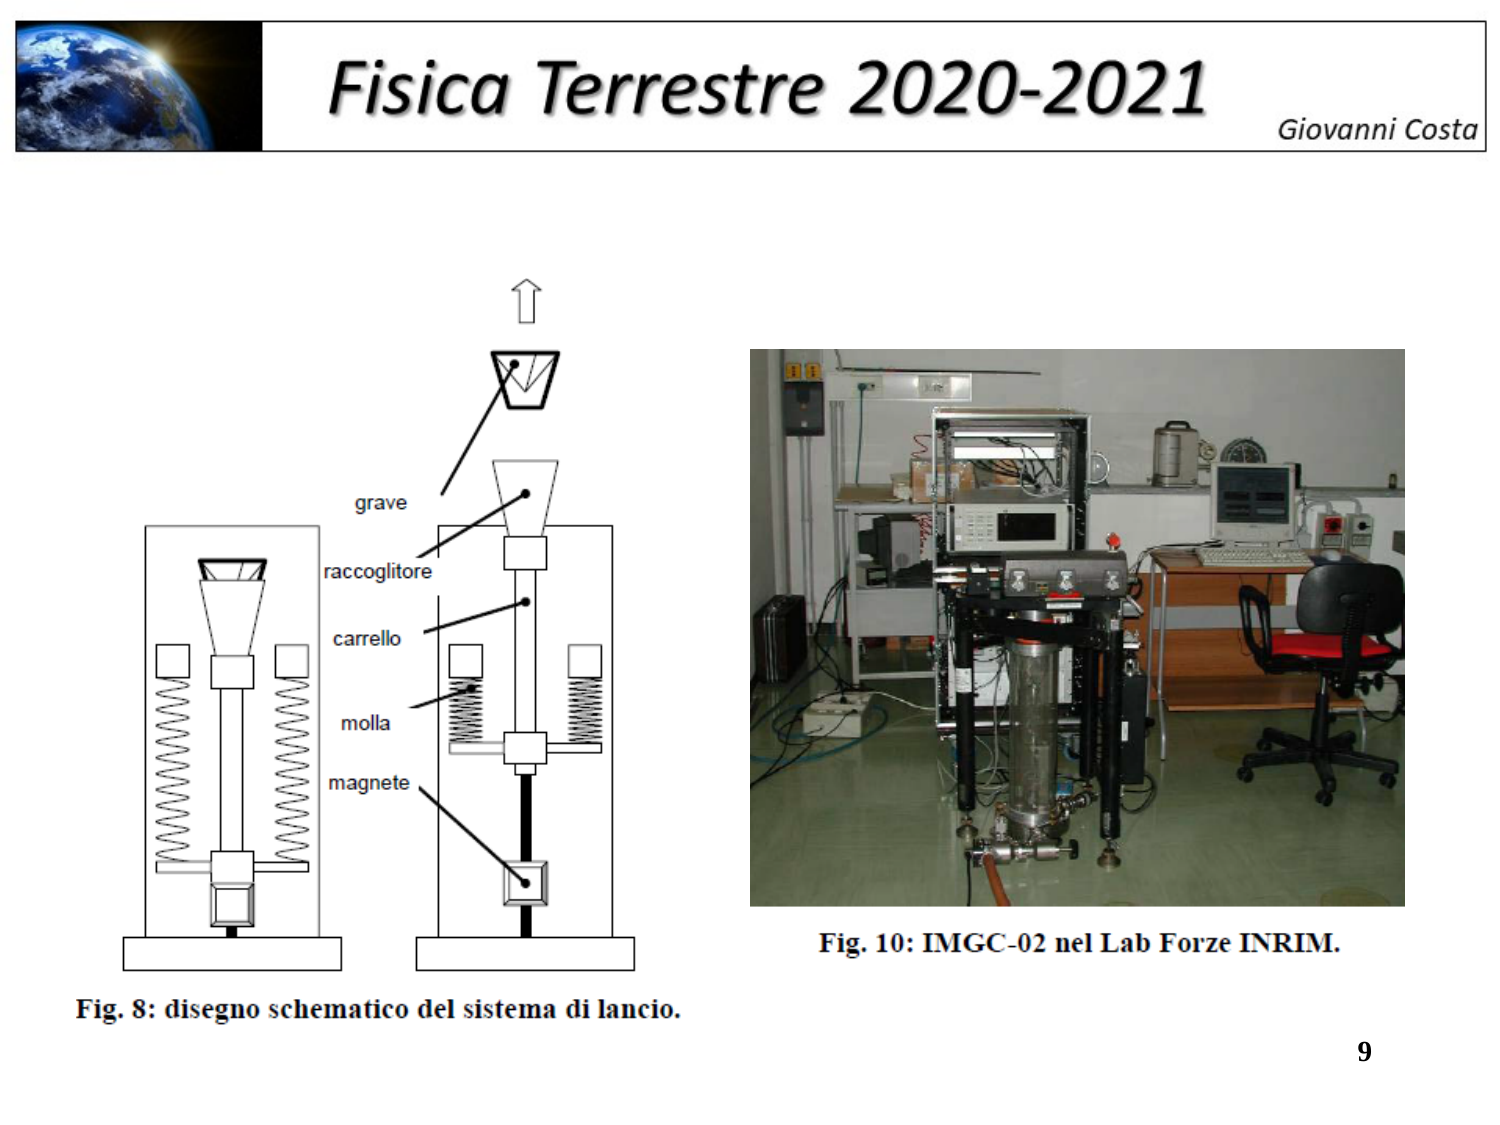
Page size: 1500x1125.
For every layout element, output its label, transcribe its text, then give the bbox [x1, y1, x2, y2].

picture [0, 0, 1500, 1125]
slide_number 9 [1074, 1024, 1388, 1101]
